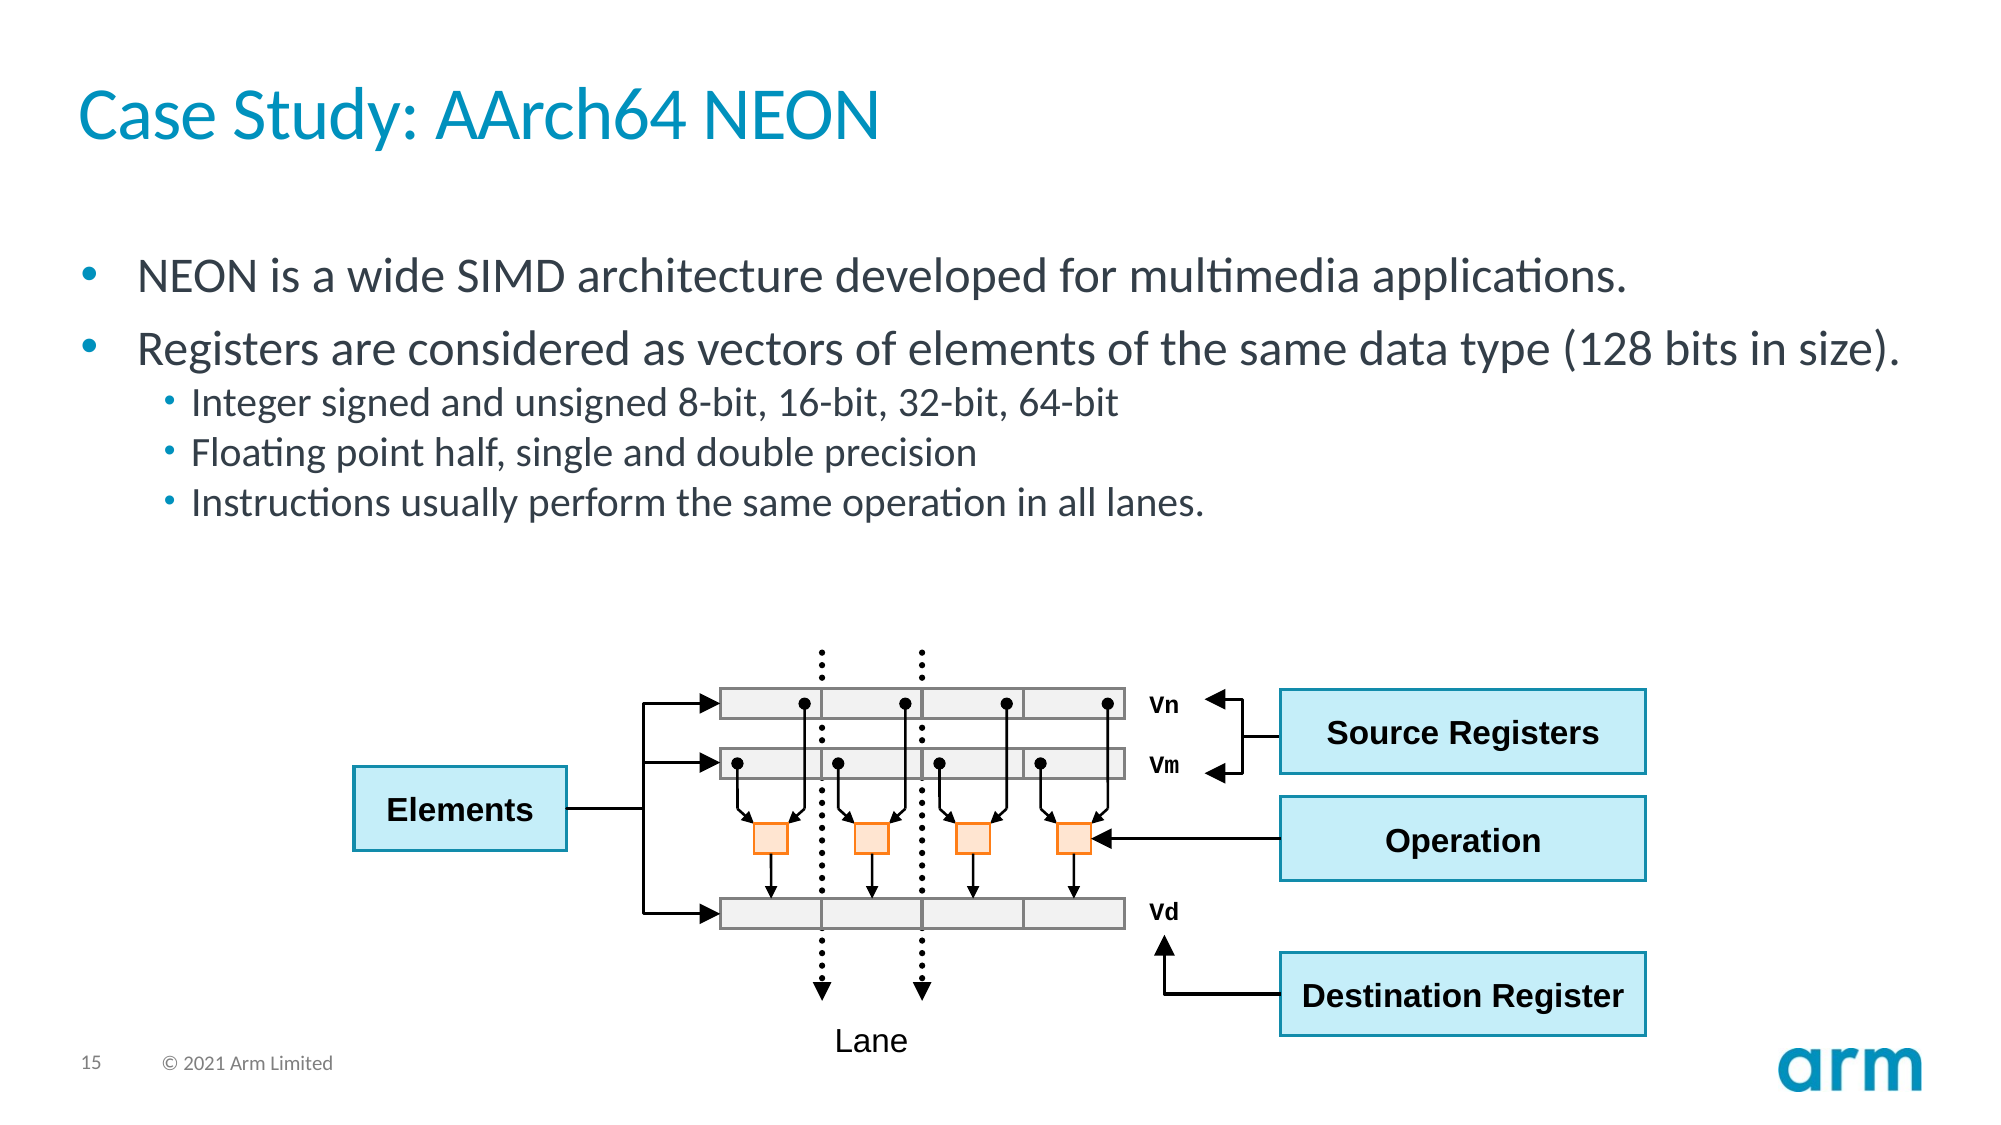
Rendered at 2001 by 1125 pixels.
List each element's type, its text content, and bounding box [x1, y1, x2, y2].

picture [1778, 1048, 1794, 1067]
picture [1889, 1048, 1903, 1053]
title Case Study: AArch64 NEON [78, 78, 1922, 186]
picture [1911, 1048, 1922, 1062]
picture [1803, 1048, 1922, 1092]
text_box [354, 652, 1646, 1059]
picture [1788, 1056, 1812, 1083]
list NEON is a wide SIMD architecture developed for multimedia applications. Registers are considered as vectors of elements of the same data type (128 bits in size). Integer signed and unsigned 8-bit, 16-bit, 32-bit, 64-bit Floating point half, single and double precision Instructions usually perform the same operation in all lanes. [80, 242, 1915, 913]
picture [1778, 1072, 1794, 1092]
